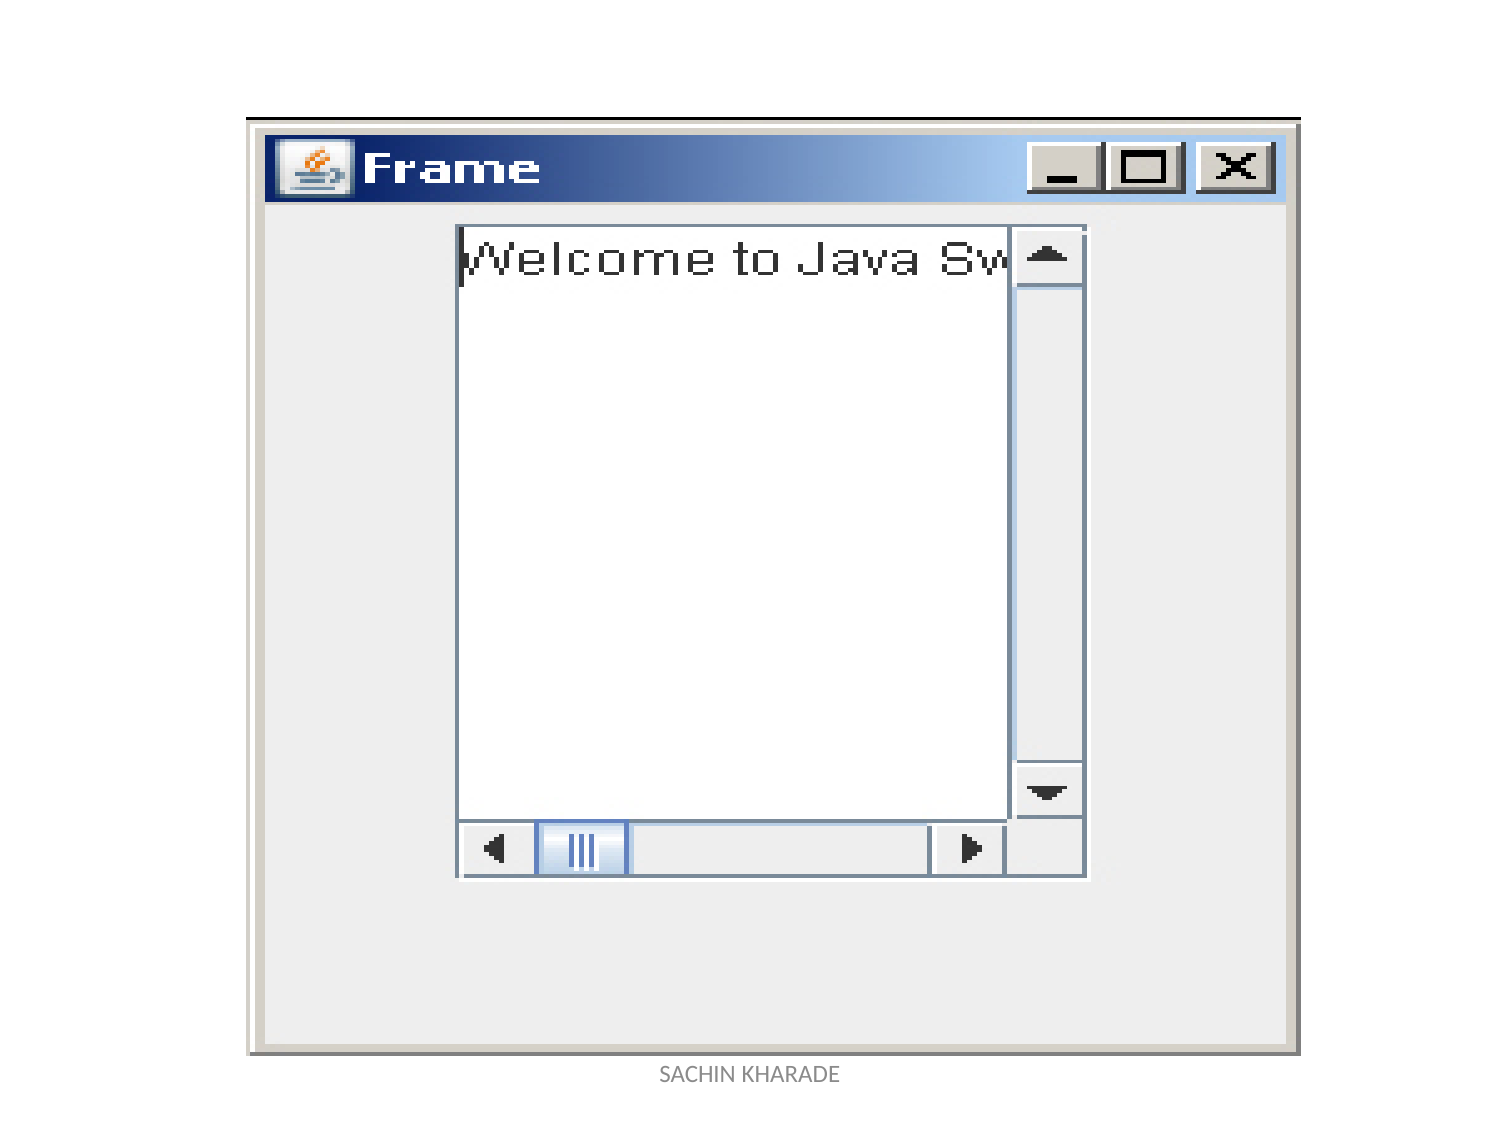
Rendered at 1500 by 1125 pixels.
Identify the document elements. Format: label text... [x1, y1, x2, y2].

footer SACHIN KHARADE [512, 1064, 988, 1103]
picture [245, 116, 1301, 1056]
